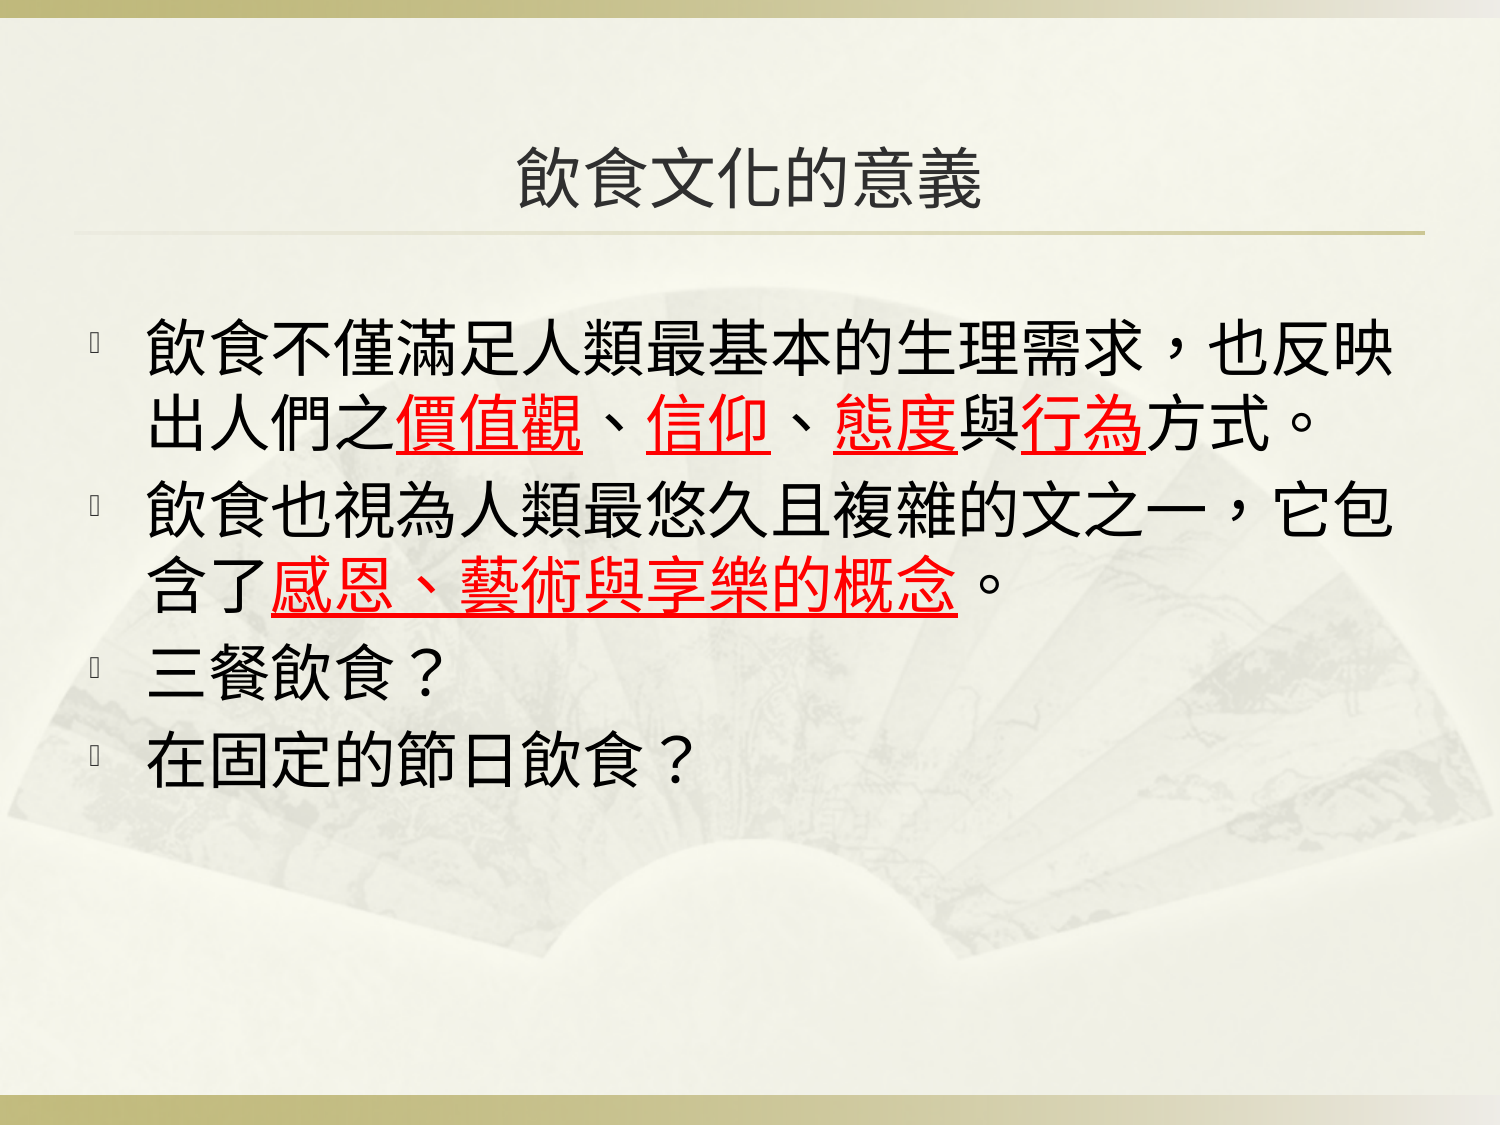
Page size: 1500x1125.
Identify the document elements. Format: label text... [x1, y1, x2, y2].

title 飲食文化的意義 [75, 128, 1425, 301]
list 飲食不僅滿足人類最基本的生理需求，也反映出人們之價值觀、信仰、態度與行為方式。 飲食也視為人類最悠久且複雜的文之一，它包含了感恩、藝術與享樂的概念。 三餐飲食？ 在固定的節日飲食？ [74, 301, 1425, 953]
